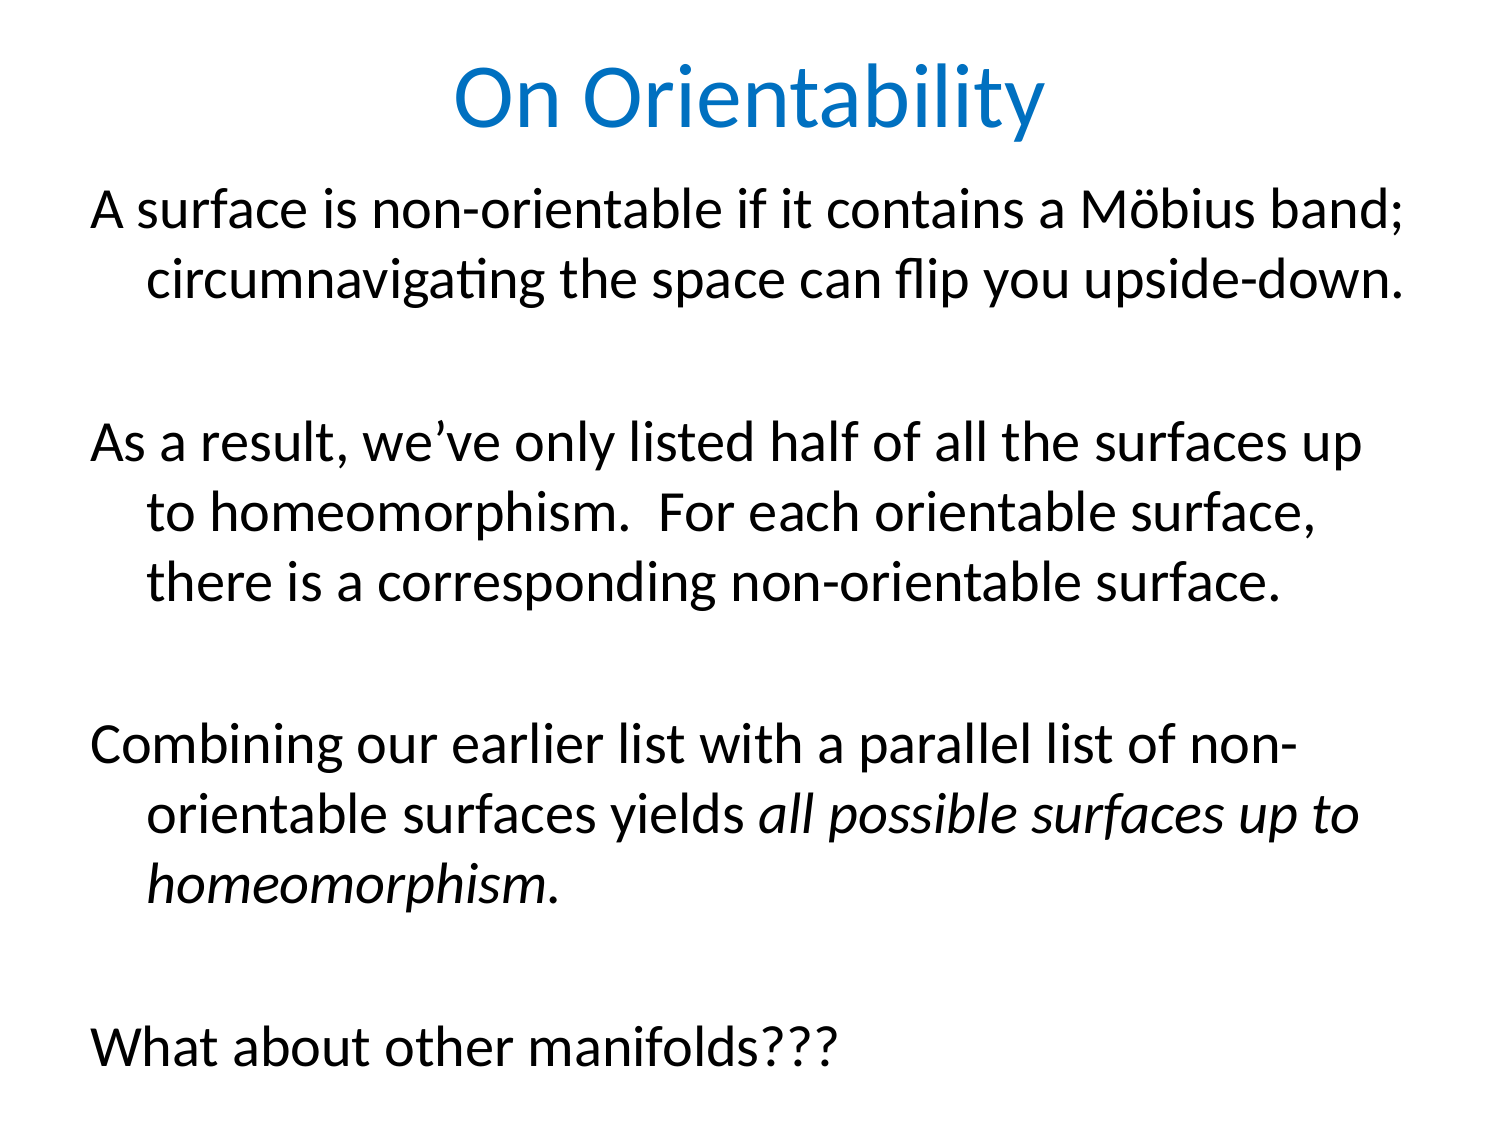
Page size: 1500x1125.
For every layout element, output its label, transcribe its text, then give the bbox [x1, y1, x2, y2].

title On Orientability [75, 0, 1425, 162]
list A surface is non-orientable if it contains a Möbius band; circumnavigating the space can flip you upside-down. As a result, we’ve only listed half of all the surfaces up to homeomorphism. For each orientable surface, there is a corresponding non-orientable surface. Combining our earlier list with a parallel list of non-orientable surfaces yields all possible surfaces up to homeomorphism. What about other manifolds??? [75, 162, 1425, 1125]
